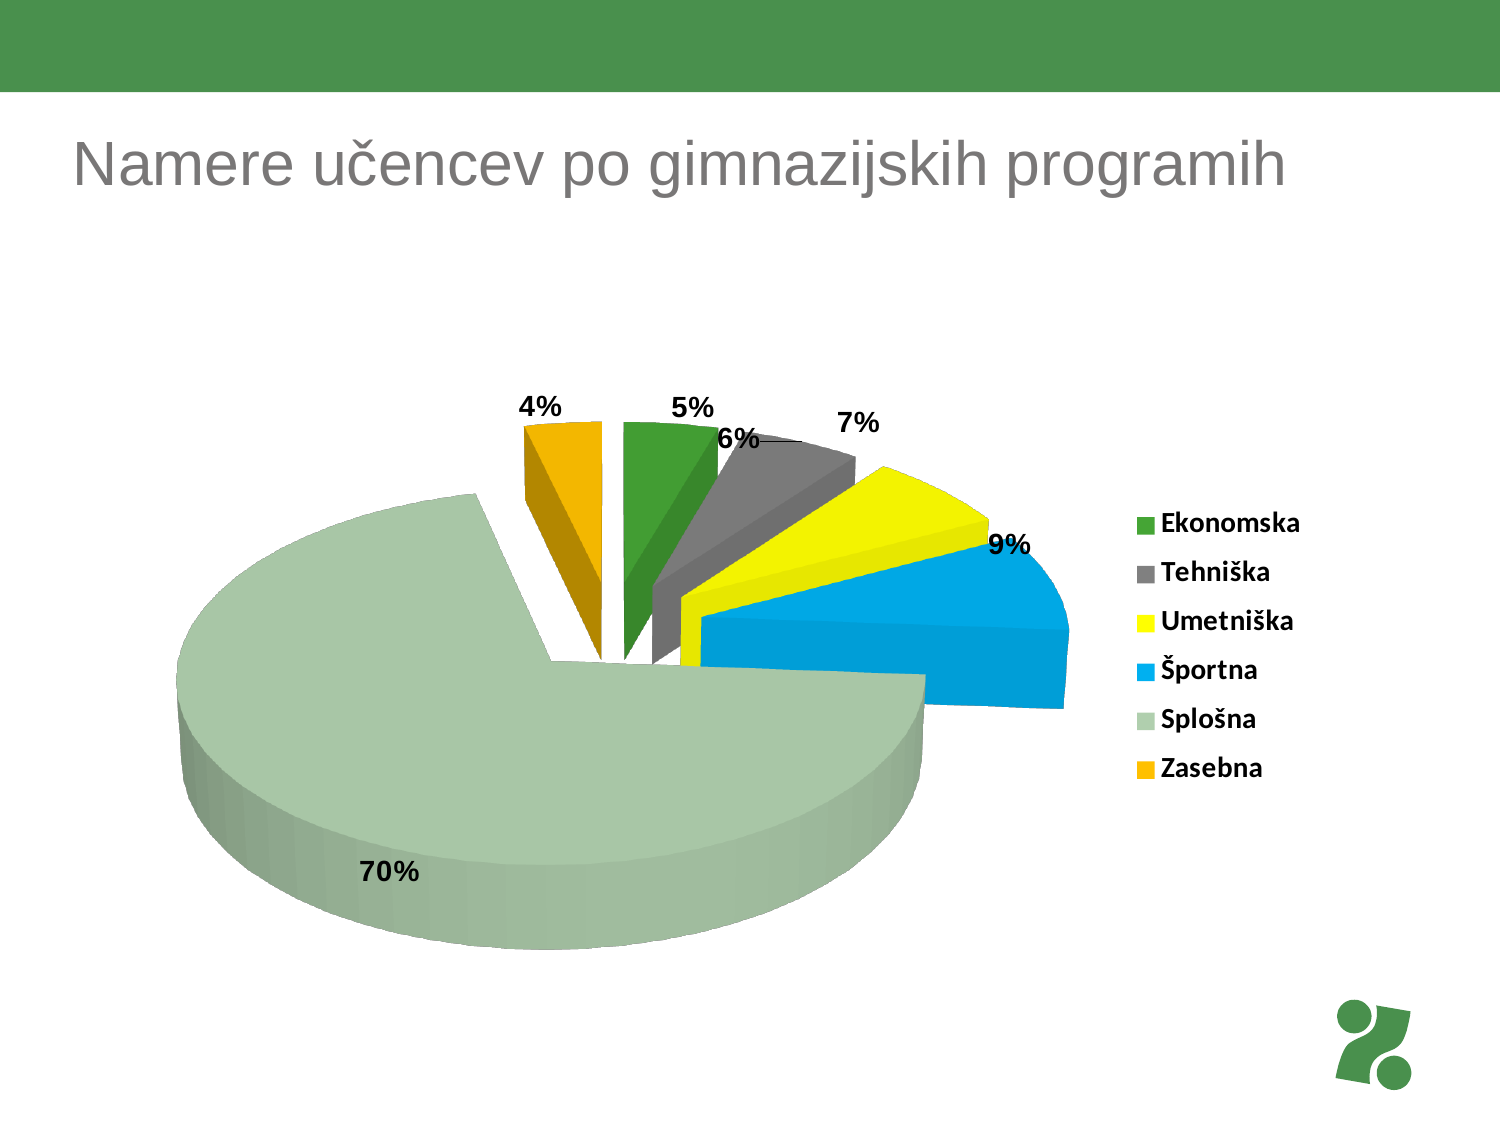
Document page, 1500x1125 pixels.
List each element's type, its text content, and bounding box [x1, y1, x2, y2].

title Namere učencev po gimnazijskih programih [72, 122, 1463, 231]
chart [72, 259, 1352, 1093]
